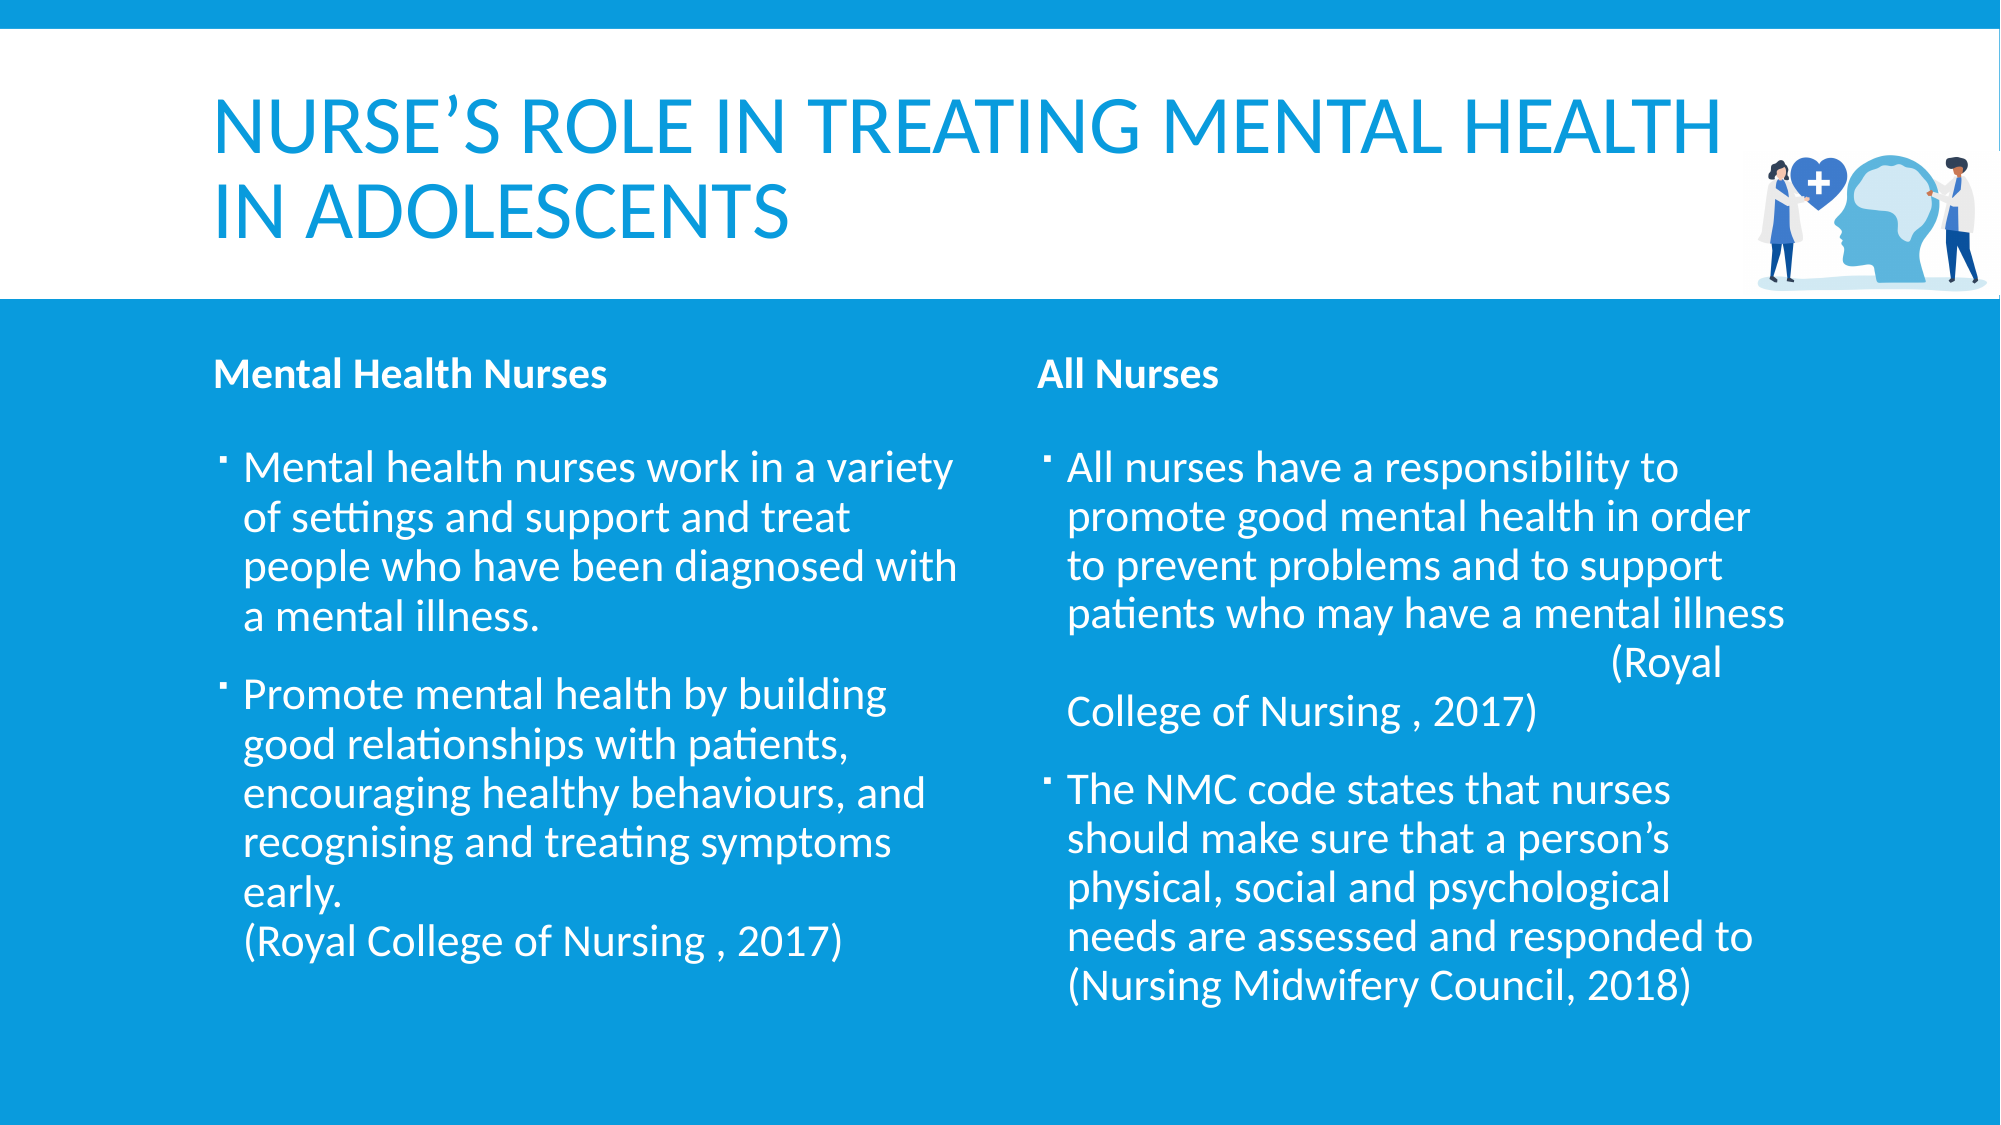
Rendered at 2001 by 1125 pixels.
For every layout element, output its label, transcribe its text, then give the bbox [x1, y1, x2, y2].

list Mental health nurses work in a variety of settings and support and treat people who have been diagnosed with a mental illness. Promote mental health by building good relationships with patients, encouraging healthy behaviours, and recognising and treating symptoms early. (Royal College of Nursing , 2017) [198, 435, 978, 1021]
picture [1743, 150, 2000, 295]
list All nurses have a responsibility to promote good mental health in order to prevent problems and to support patients who may have a mental illness (Royal College of Nursing , 2017) The NMC code states that nurses should make sure that a person’s physical, social and psychological needs are assessed and responded to (Nursing Midwifery Council, 2018) [1022, 435, 1803, 1021]
title Nurse’s Role in treating mental Health in adolescents [197, 46, 1803, 295]
list All Nurses [1022, 313, 1803, 435]
list Mental Health Nurses [198, 313, 978, 435]
